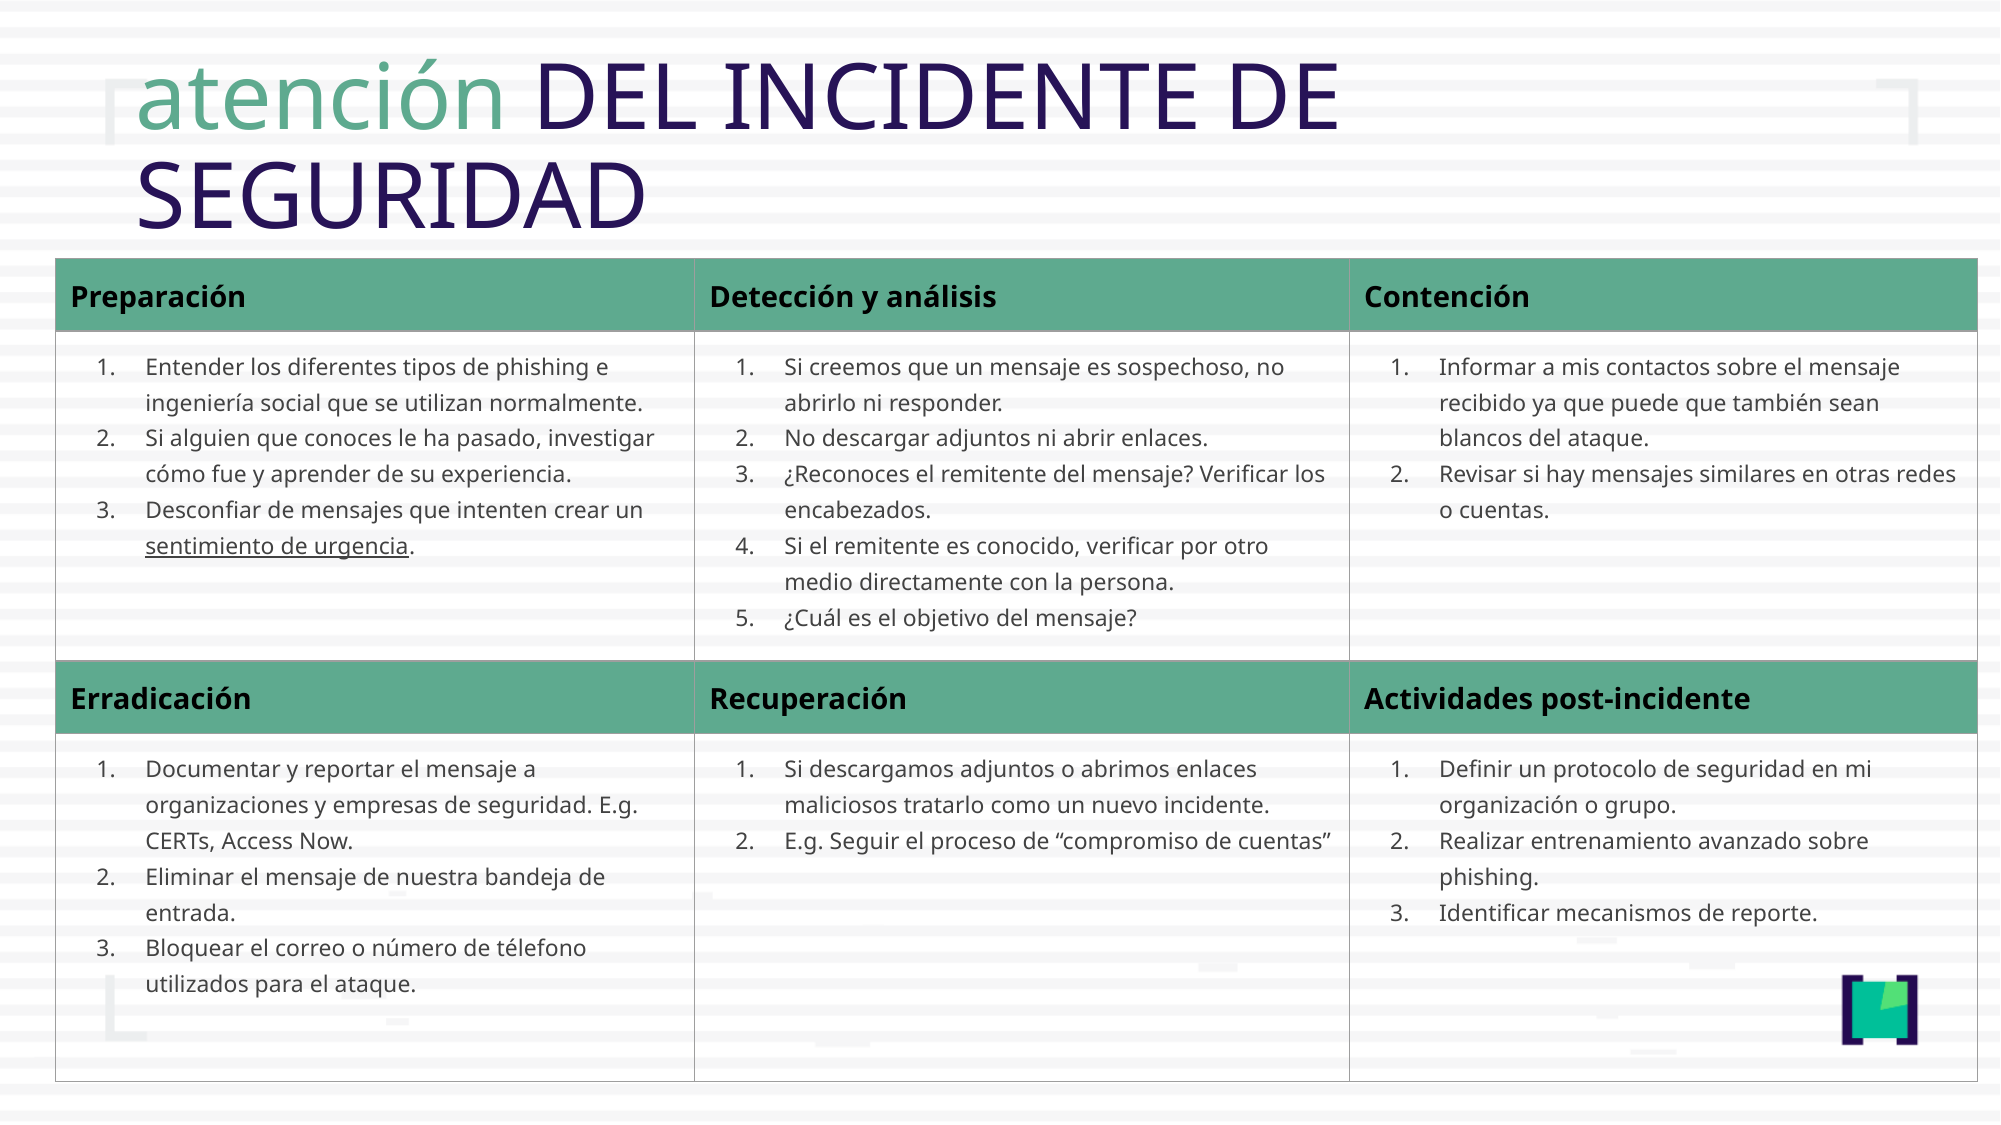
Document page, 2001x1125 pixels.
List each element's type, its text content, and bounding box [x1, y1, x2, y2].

table_cell Entender los diferentes tipos de phishing e ingeniería social que se utilizan normalmente. Si alguien que conoces le ha pasado, investigar cómo fue y aprender de su experiencia. Desconfiar de mensajes que intenten crear un sentimiento de urgencia. [56, 332, 694, 660]
table_cell Recuperación [695, 662, 1349, 733]
table_header Preparación [56, 259, 694, 330]
table_cell Erradicación [56, 662, 694, 733]
picture [0, 0, 2001, 1125]
table_cell Informar a mis contactos sobre el mensaje recibido ya que puede que también sean blancos del ataque. Revisar si hay mensajes similares en otras redes o cuentas. [1350, 332, 1977, 660]
table_header Detección y análisis [695, 259, 1349, 330]
table_cell Documentar y reportar el mensaje a organizaciones y empresas de seguridad. E.g. CERTs, Access Now. Eliminar el mensaje de nuestra bandeja de entrada. Bloquear el correo o número de télefono utilizados para el ataque. [56, 734, 694, 1081]
table_header Contención [1350, 259, 1977, 330]
table_cell Actividades post-incidente [1350, 662, 1977, 733]
text_box atención DEL INCIDENTE DE SEGURIDAD [120, 41, 1880, 259]
table_cell Si creemos que un mensaje es sospechoso, no abrirlo ni responder. No descargar adjuntos ni abrir enlaces. ¿Reconoces el remitente del mensaje? Verificar los encabezados. Si el remitente es conocido, verificar por otro medio directamente con la persona. ¿Cuál es el objetivo del mensaje? [695, 332, 1349, 660]
table_cell Definir un protocolo de seguridad en mi organización o grupo. Realizar entrenamiento avanzado sobre phishing. Identificar mecanismos de reporte. [1350, 734, 1977, 1081]
table_cell Si descargamos adjuntos o abrimos enlaces maliciosos tratarlo como un nuevo incidente. E.g. Seguir el proceso de “compromiso de cuentas” [695, 734, 1349, 1081]
